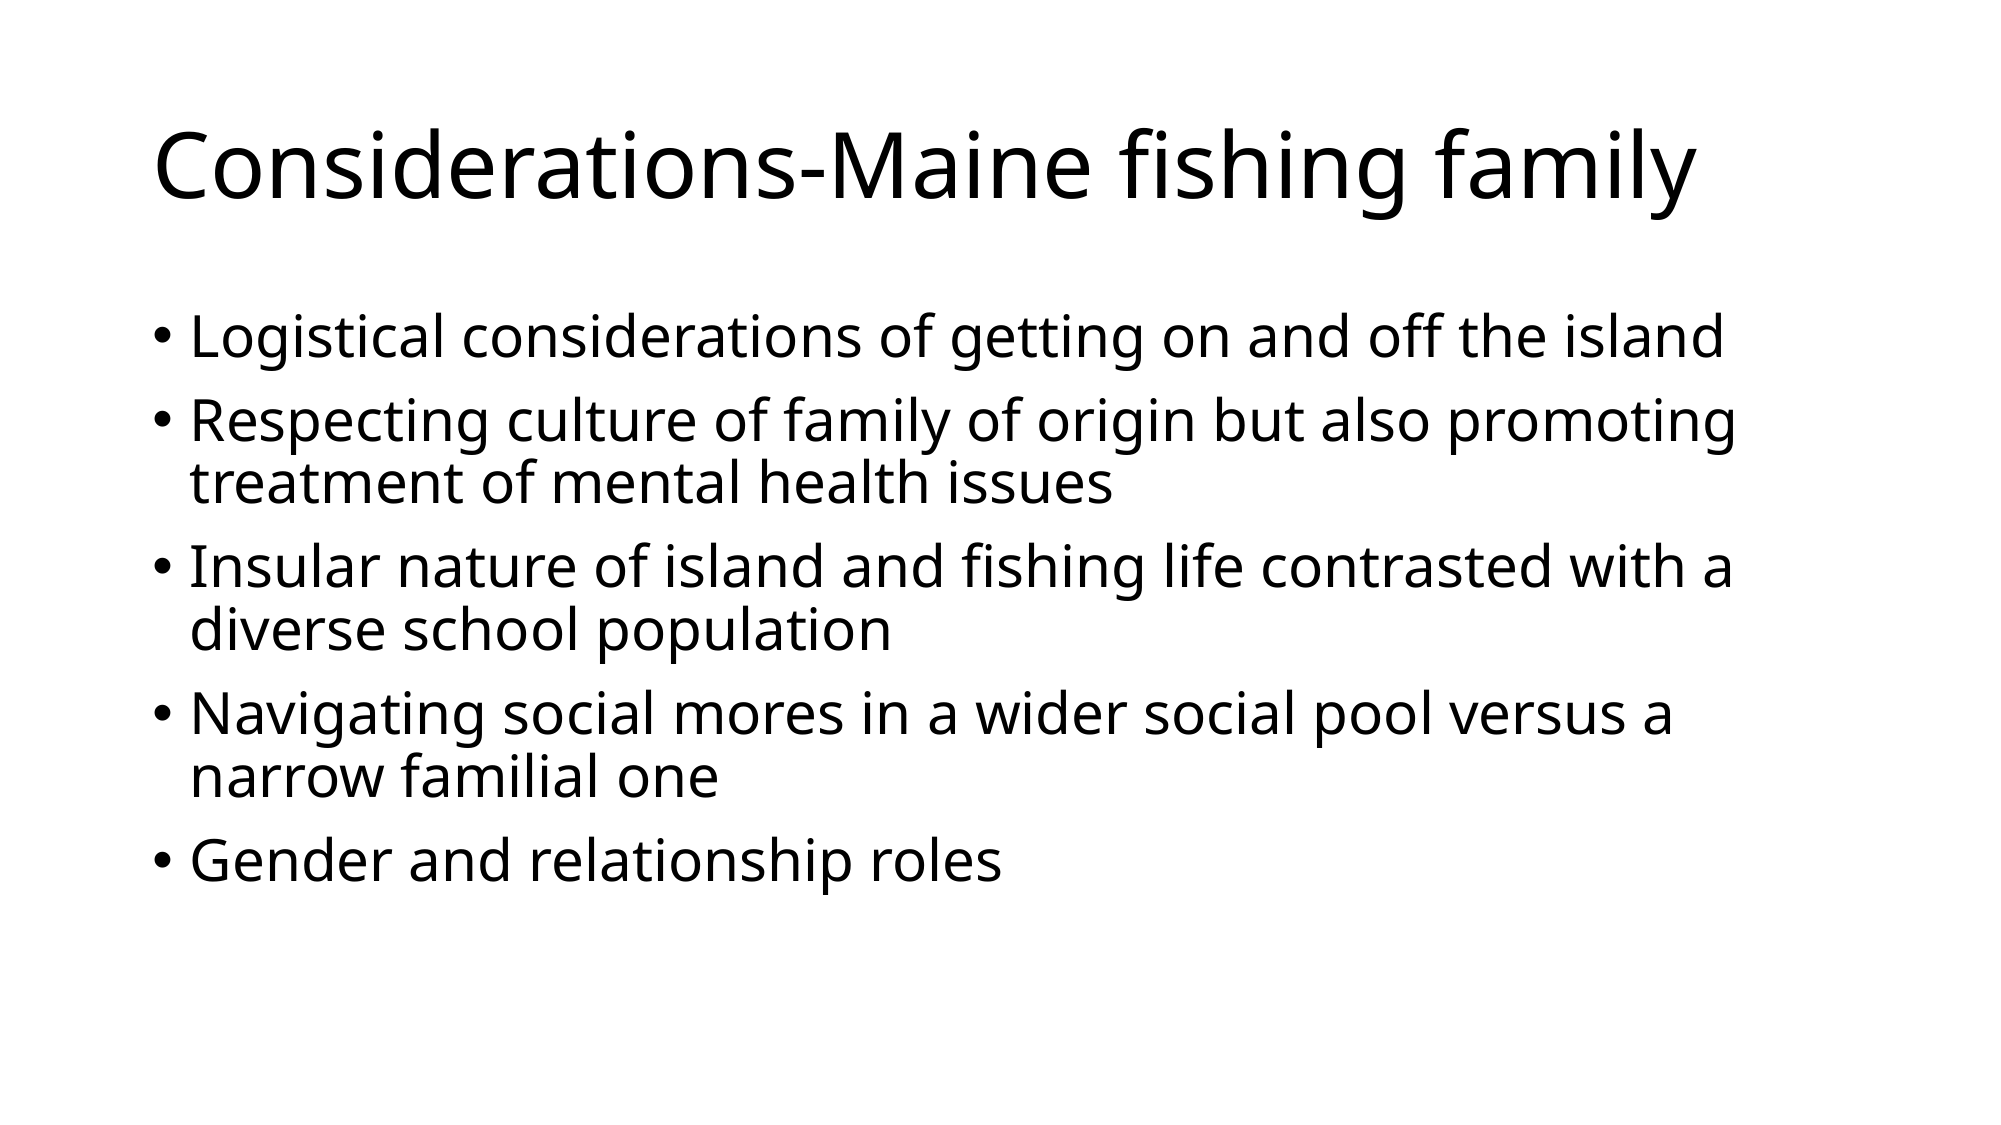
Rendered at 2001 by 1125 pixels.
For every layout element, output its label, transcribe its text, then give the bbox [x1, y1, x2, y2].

title Considerations-Maine fishing family [137, 59, 1863, 278]
list Logistical considerations of getting on and off the island Respecting culture of family of origin but also promoting treatment of mental health issues Insular nature of island and fishing life contrasted with a diverse school population Navigating social mores in a wider social pool versus a narrow familial one Gender and relationship roles [137, 299, 1863, 1014]
